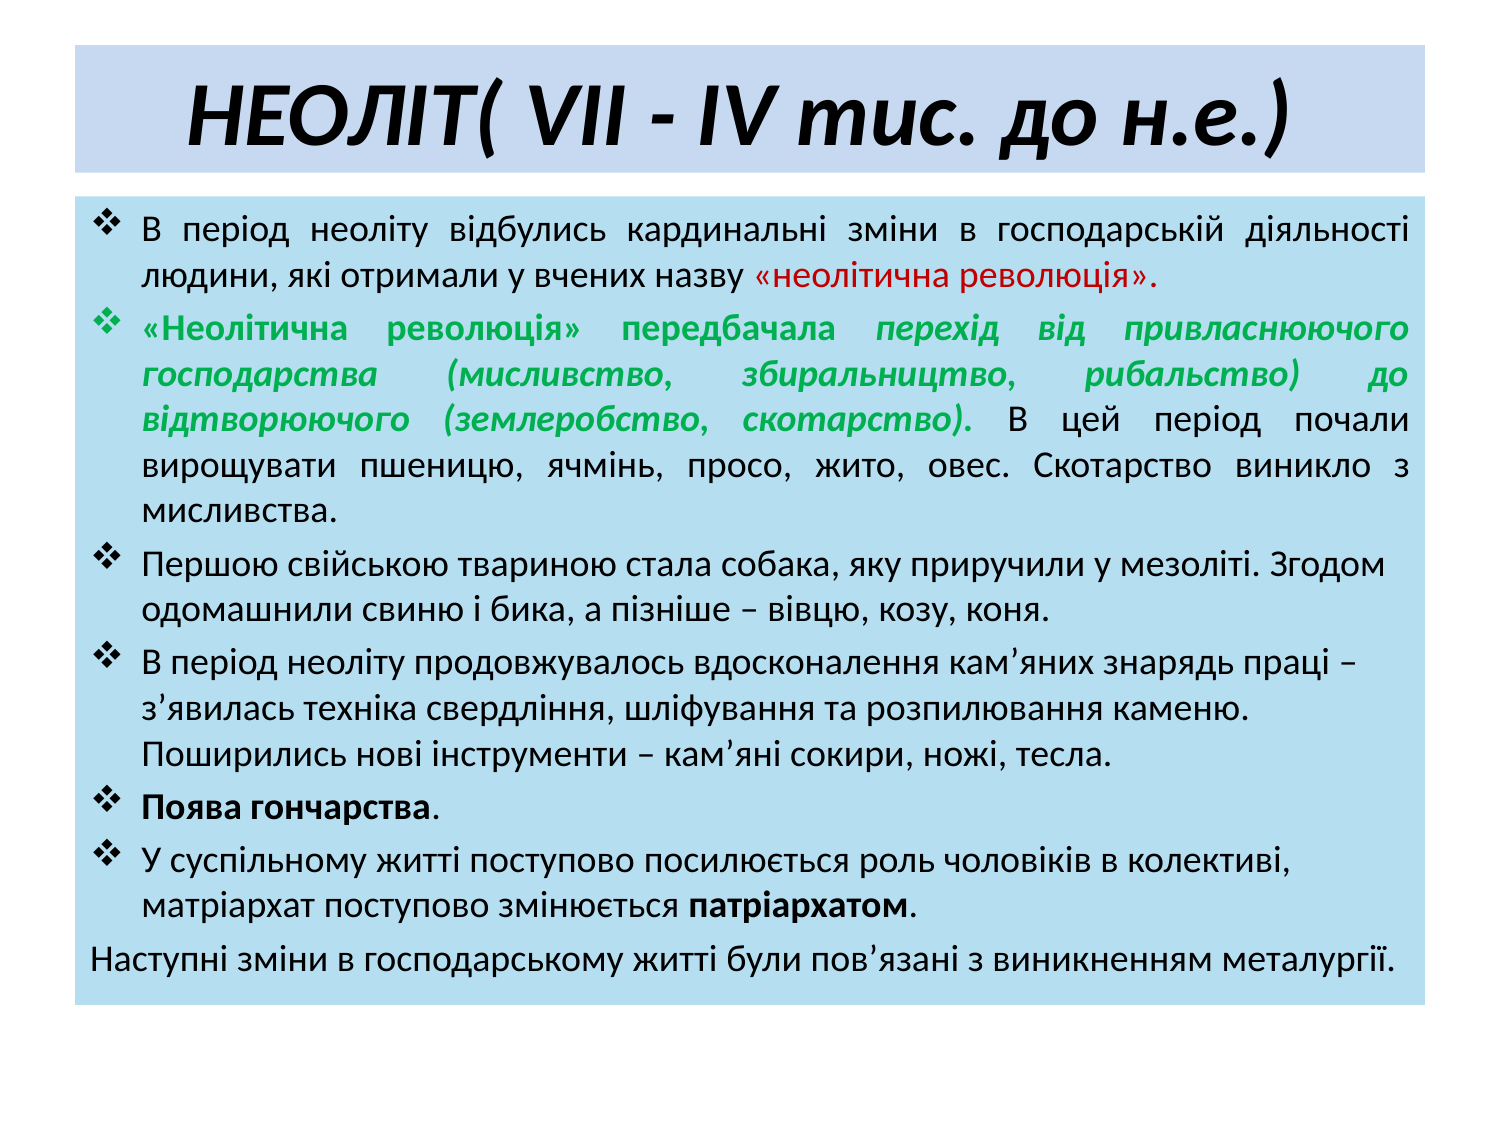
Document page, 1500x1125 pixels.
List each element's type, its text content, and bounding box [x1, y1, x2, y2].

title НЕОЛІТ( VII - IV тис. до н.е.) [75, 45, 1425, 173]
list В період неоліту відбулись кардинальні зміни в господарській діяльності людини, які отримали у вчених назву «неолітична революція». «Неолітична революція» передбачала перехід від привласнюючого господарства (мисливство, збиральництво, рибальство) до відтворюючого (землеробство, скотарство). В цей період почали вирощувати пшеницю, ячмінь, просо, жито, овес. Скотарство виникло з мисливства. Першою свійською твариною стала собака, яку приручили у мезоліті. Згодом одомашнили свиню і бика, а пізніше – вівцю, козу, коня. В період неоліту продовжувалось вдосконалення кам’яних знарядь праці – з’явилась техніка свердління, шліфування та розпилювання каменю. Поширились нові інструменти – кам’яні сокири, ножі, тесла. Поява гончарства. У суспільному житті поступово посилюється роль чоловіків в колективі, матріархат поступово змінюється патріархатом. Наступні зміни в господарському житті були пов’язані з виникненням металургії. [75, 196, 1425, 1005]
